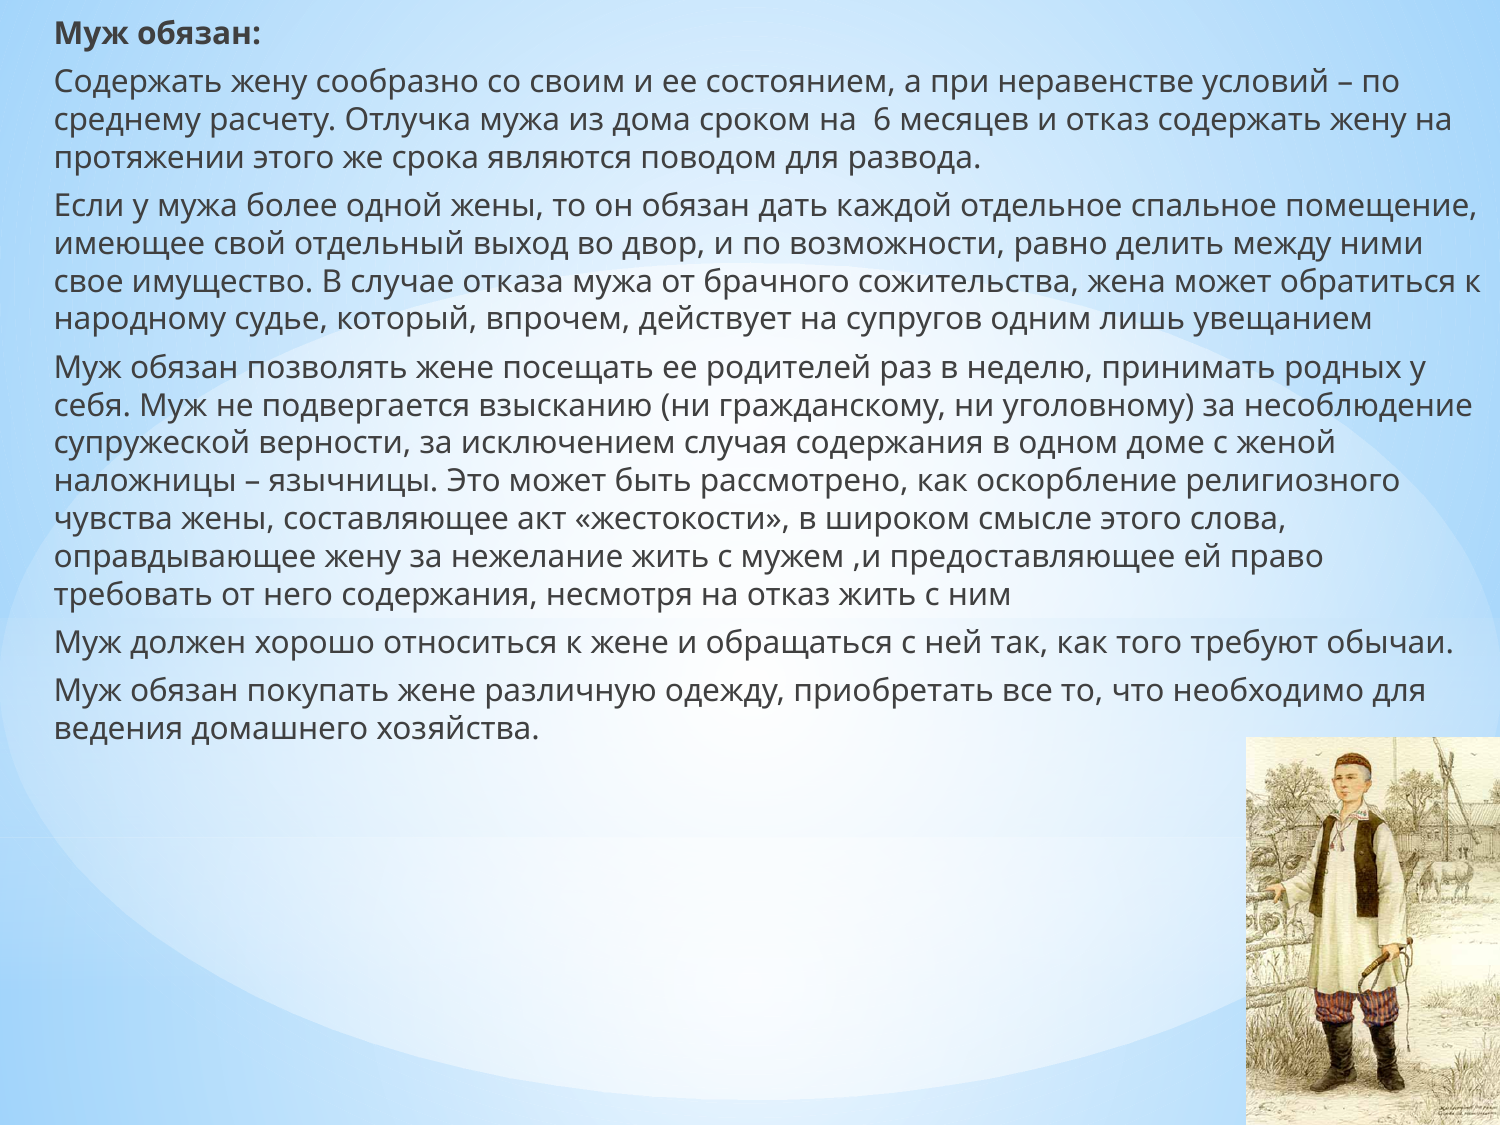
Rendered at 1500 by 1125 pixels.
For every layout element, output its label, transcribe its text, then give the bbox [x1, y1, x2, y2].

picture [1245, 737, 1500, 1125]
list Муж обязан: Содержать жену сообразно со своим и ее состоянием, а при неравенстве условий – по среднему расчету. Отлучка мужа из дома сроком на 6 месяцев и отказ содержать жену на протяжении этого же срока являются поводом для развода. Если у мужа более одной жены, то он обязан дать каждой отдельное спальное помещение, имеющее свой отдельный выход во двор, и по возможности, равно делить между ними свое имущество. В случае отказа мужа от брачного сожительства, жена может обратиться к народному судье, который, впрочем, действует на супругов одним лишь увещанием Муж обязан позволять жене посещать ее родителей раз в неделю, принимать родных у себя. Муж не подвергается взысканию (ни гражданскому, ни уголовному) за несоблюдение супружеской верности, за исключением случая содержания в одном доме с женой наложницы – язычницы. Это может быть рассмотрено, как оскорбление религиозного чувства жены, составляющее акт «жестокости», в широком смысле этого слова, оправдывающее жену за нежелание жить с мужем ,и предоставляющее ей право требовать от него содержания, несмотря на отказ жить с ним Муж должен хорошо относиться к жене и обращаться с ней так, как того требуют обычаи. Муж обязан покупать жене различную одежду, приобретать все то, что необходимо для ведения домашнего хозяйства. [31, 5, 1500, 797]
